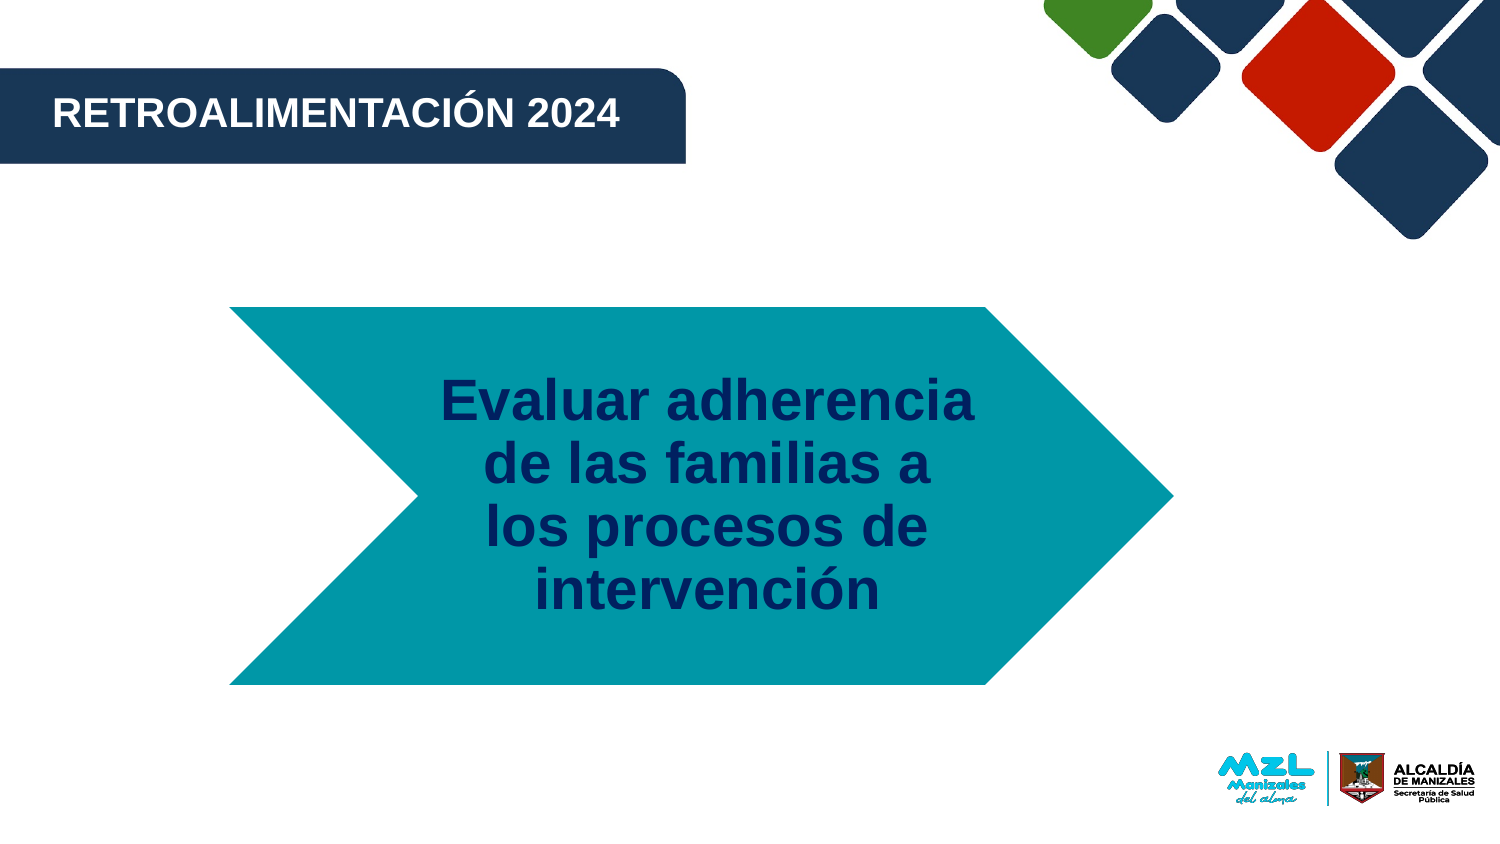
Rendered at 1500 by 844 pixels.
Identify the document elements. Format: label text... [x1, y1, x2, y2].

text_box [228, 241, 1175, 751]
picture [0, 0, 1500, 844]
text_box RETROALIMENTACIÓN 2024 [24, 78, 660, 144]
